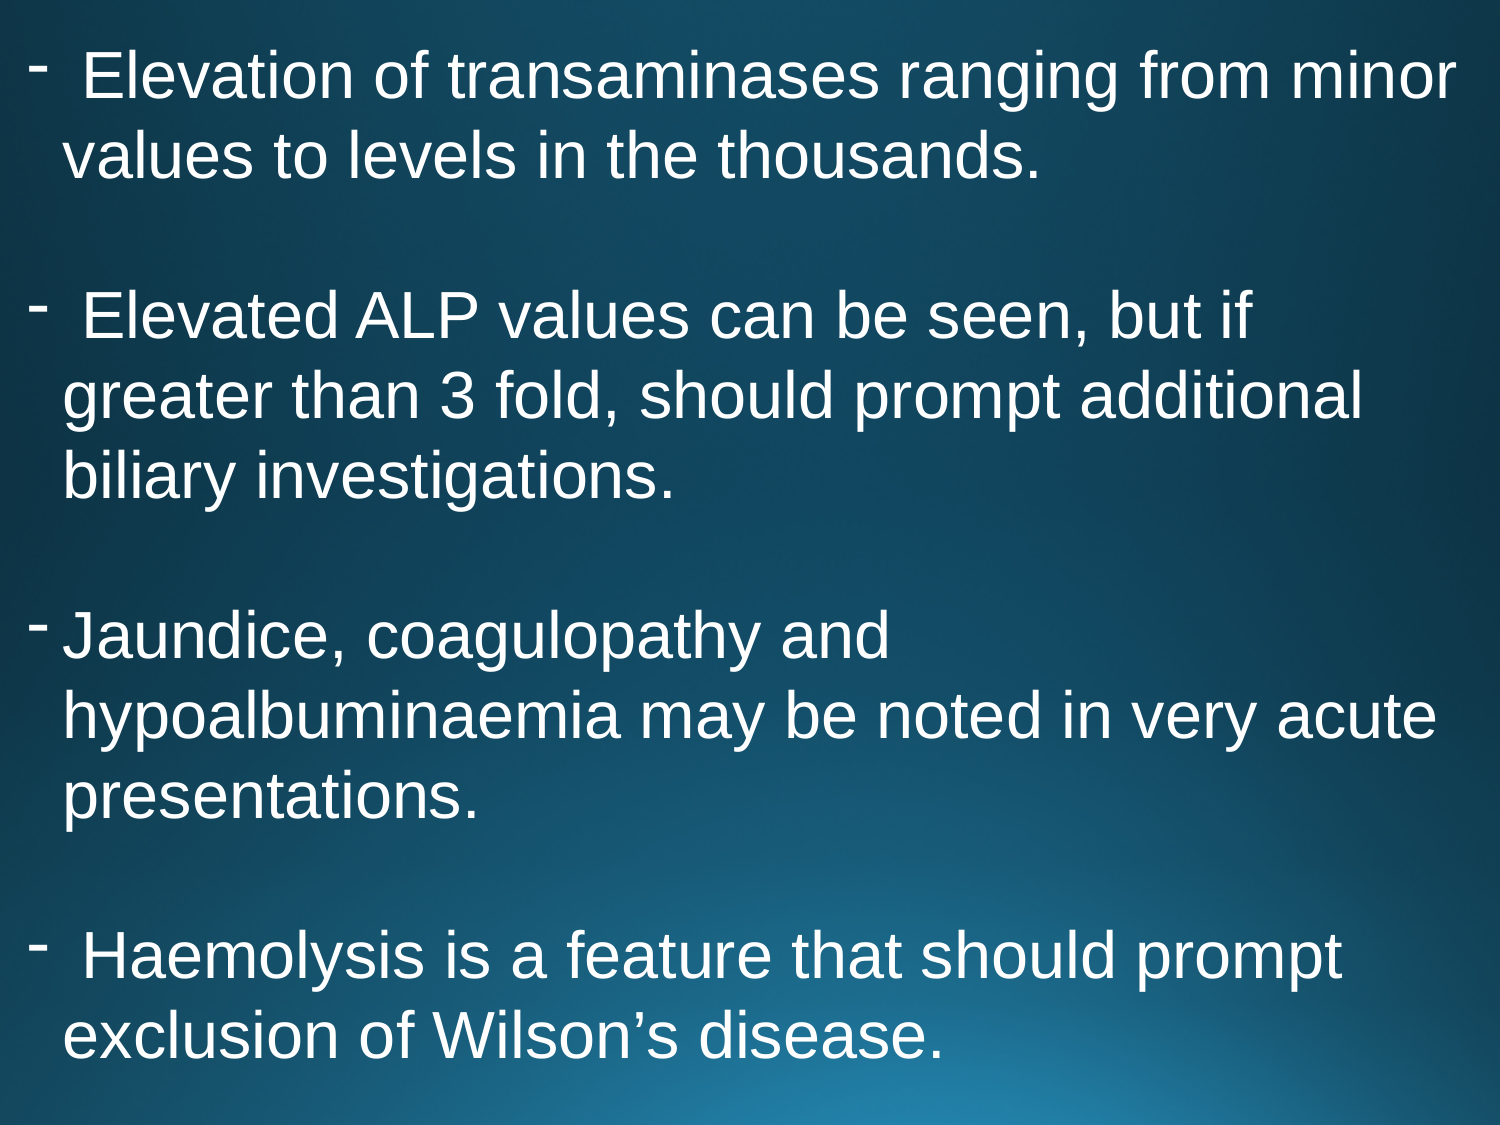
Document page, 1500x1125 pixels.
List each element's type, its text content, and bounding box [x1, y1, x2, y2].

text_box Elevation of transaminases ranging from minor values to levels in the thousands. Elevated ALP values can be seen, but if greater than 3 fold, should prompt additional biliary investigations. Jaundice, coagulopathy and hypoalbuminaemia may be noted in very acute presentations. Haemolysis is a feature that should prompt exclusion of Wilson’s disease. [12, 24, 1475, 1080]
picture [0, 0, 1500, 1125]
